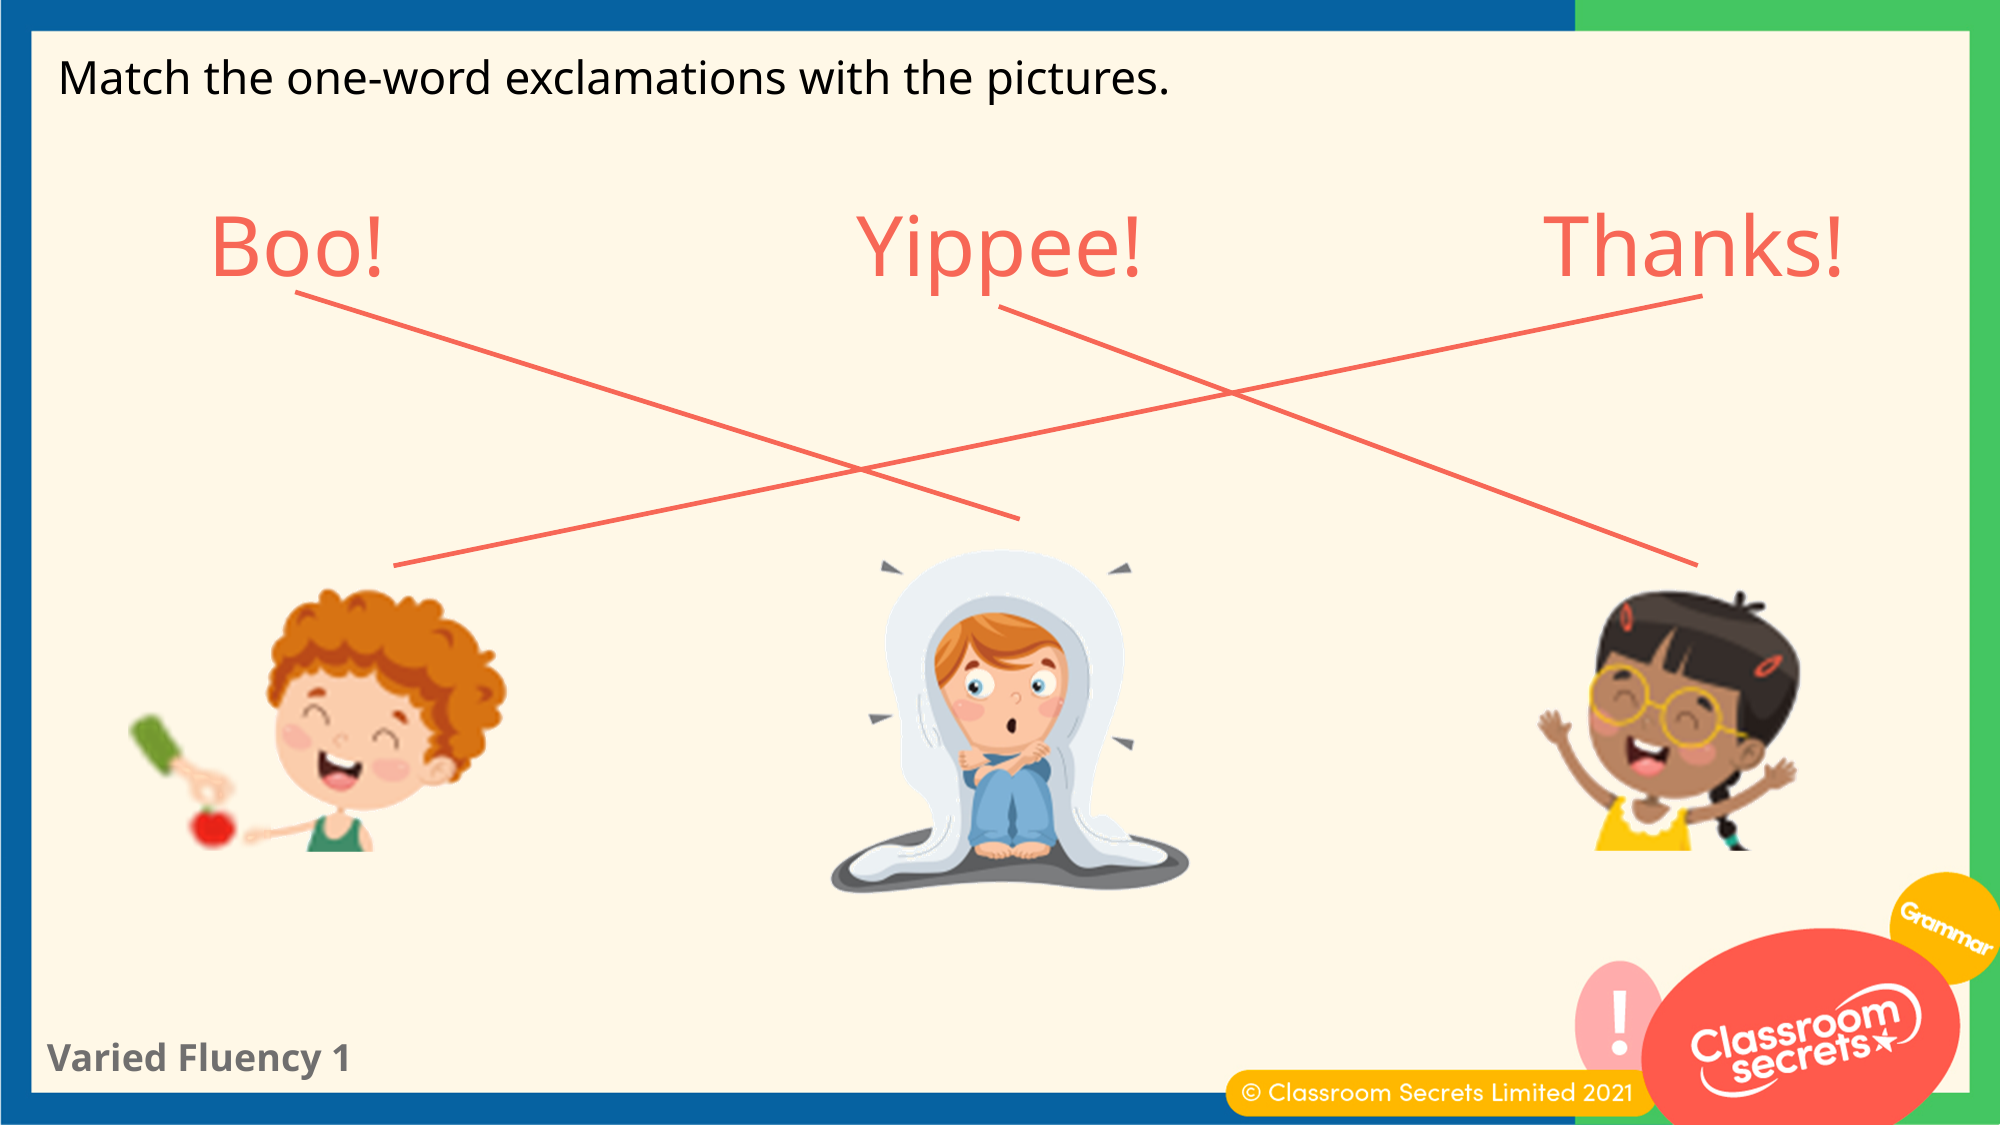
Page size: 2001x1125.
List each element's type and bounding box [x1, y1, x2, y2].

text_box [295, 291, 1020, 520]
picture [0, 0, 2000, 1125]
text_box [393, 295, 1703, 566]
text_box [998, 306, 1698, 566]
